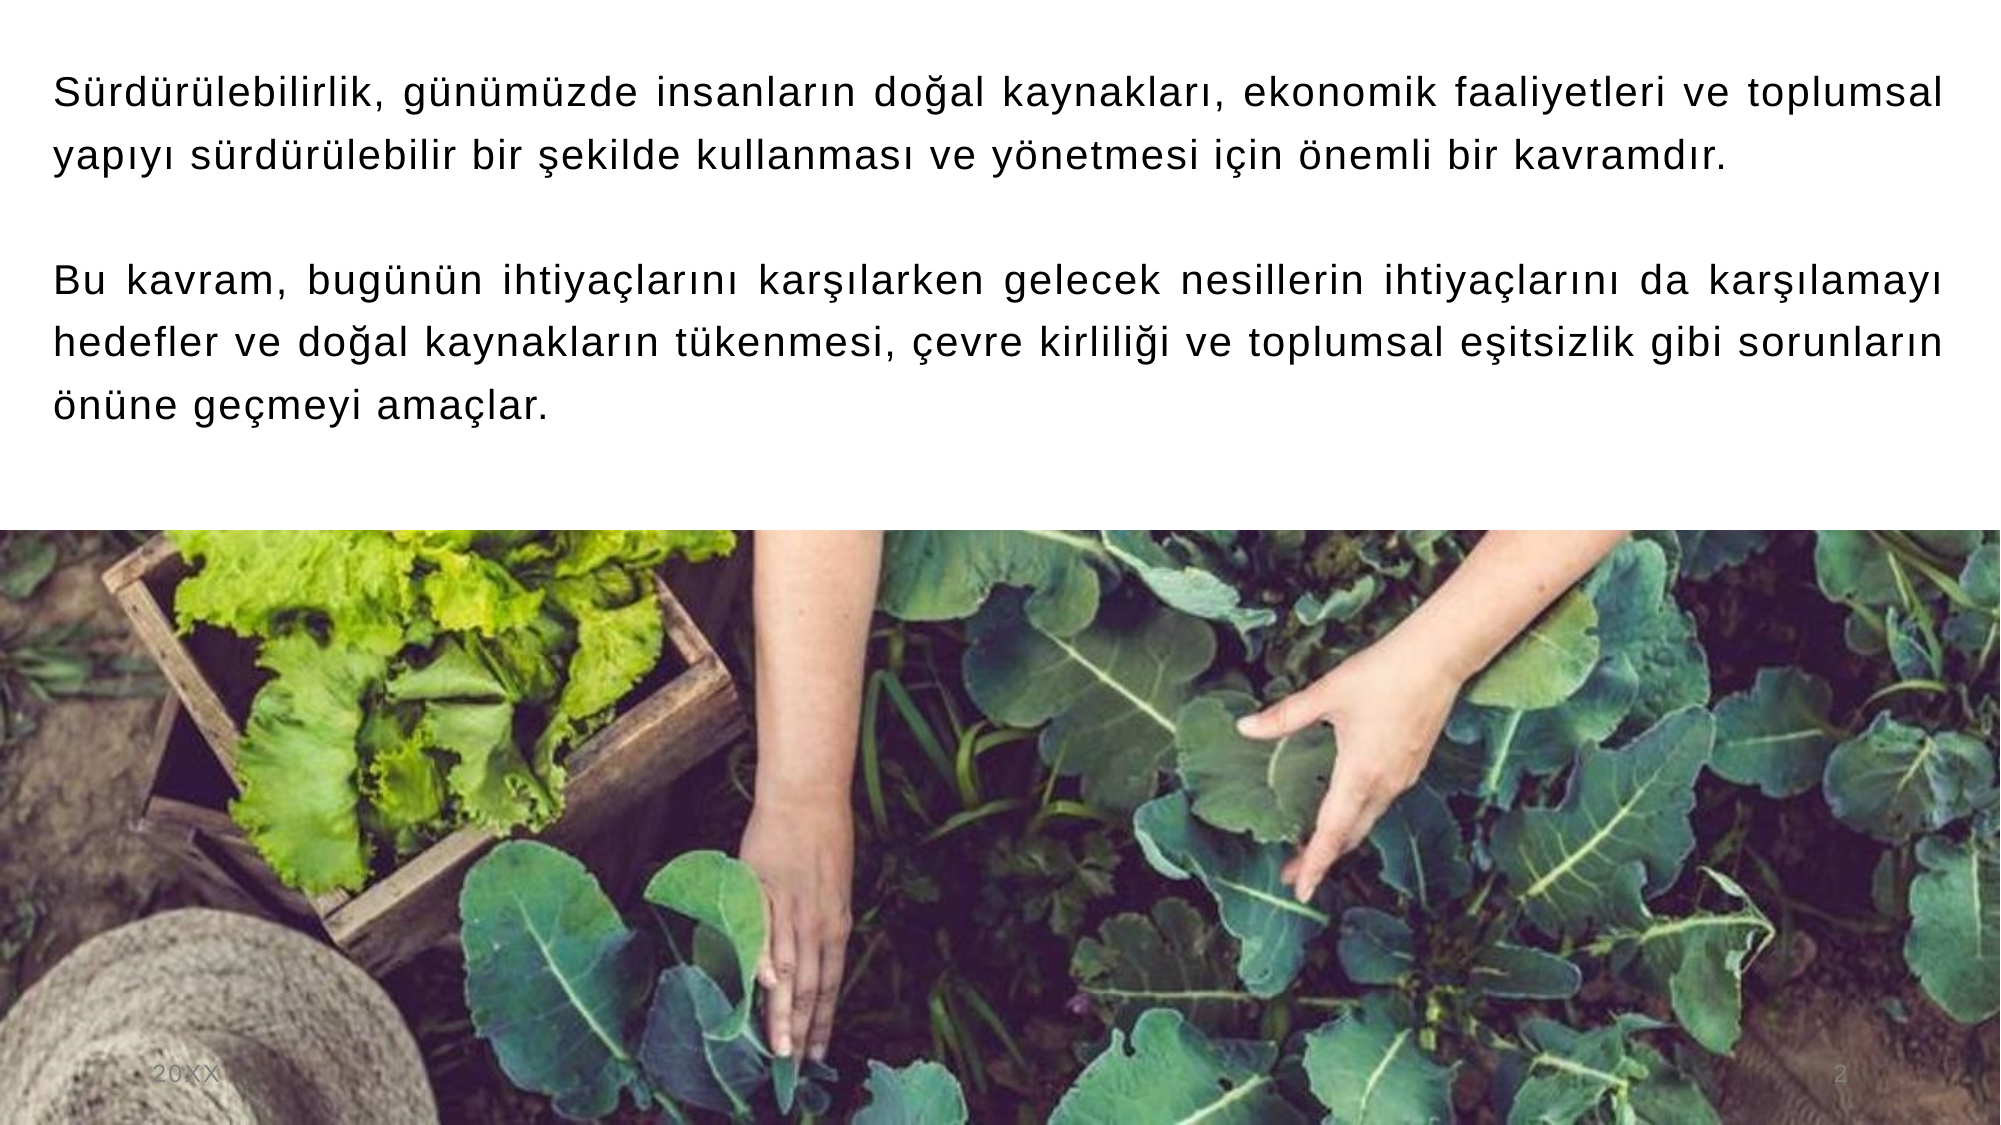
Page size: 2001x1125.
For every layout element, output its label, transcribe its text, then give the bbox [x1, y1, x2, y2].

picture [0, 530, 2000, 1125]
list Sürdürülebilirlik, günümüzde insanların doğal kaynakları, ekonomik faaliyetleri ve toplumsal yapıyı sürdürülebilir bir şekilde kullanması ve yönetmesi için önemli bir kavramdır. Bu kavram, bugünün ihtiyaçlarını karşılarken gelecek nesillerin ihtiyaçlarını da karşılamayı hedefler ve doğal kaynakların tükenmesi, çevre kirliliği ve toplumsal eşitsizlik gibi sorunların önüne geçmeyi amaçlar. [38, 45, 1963, 409]
